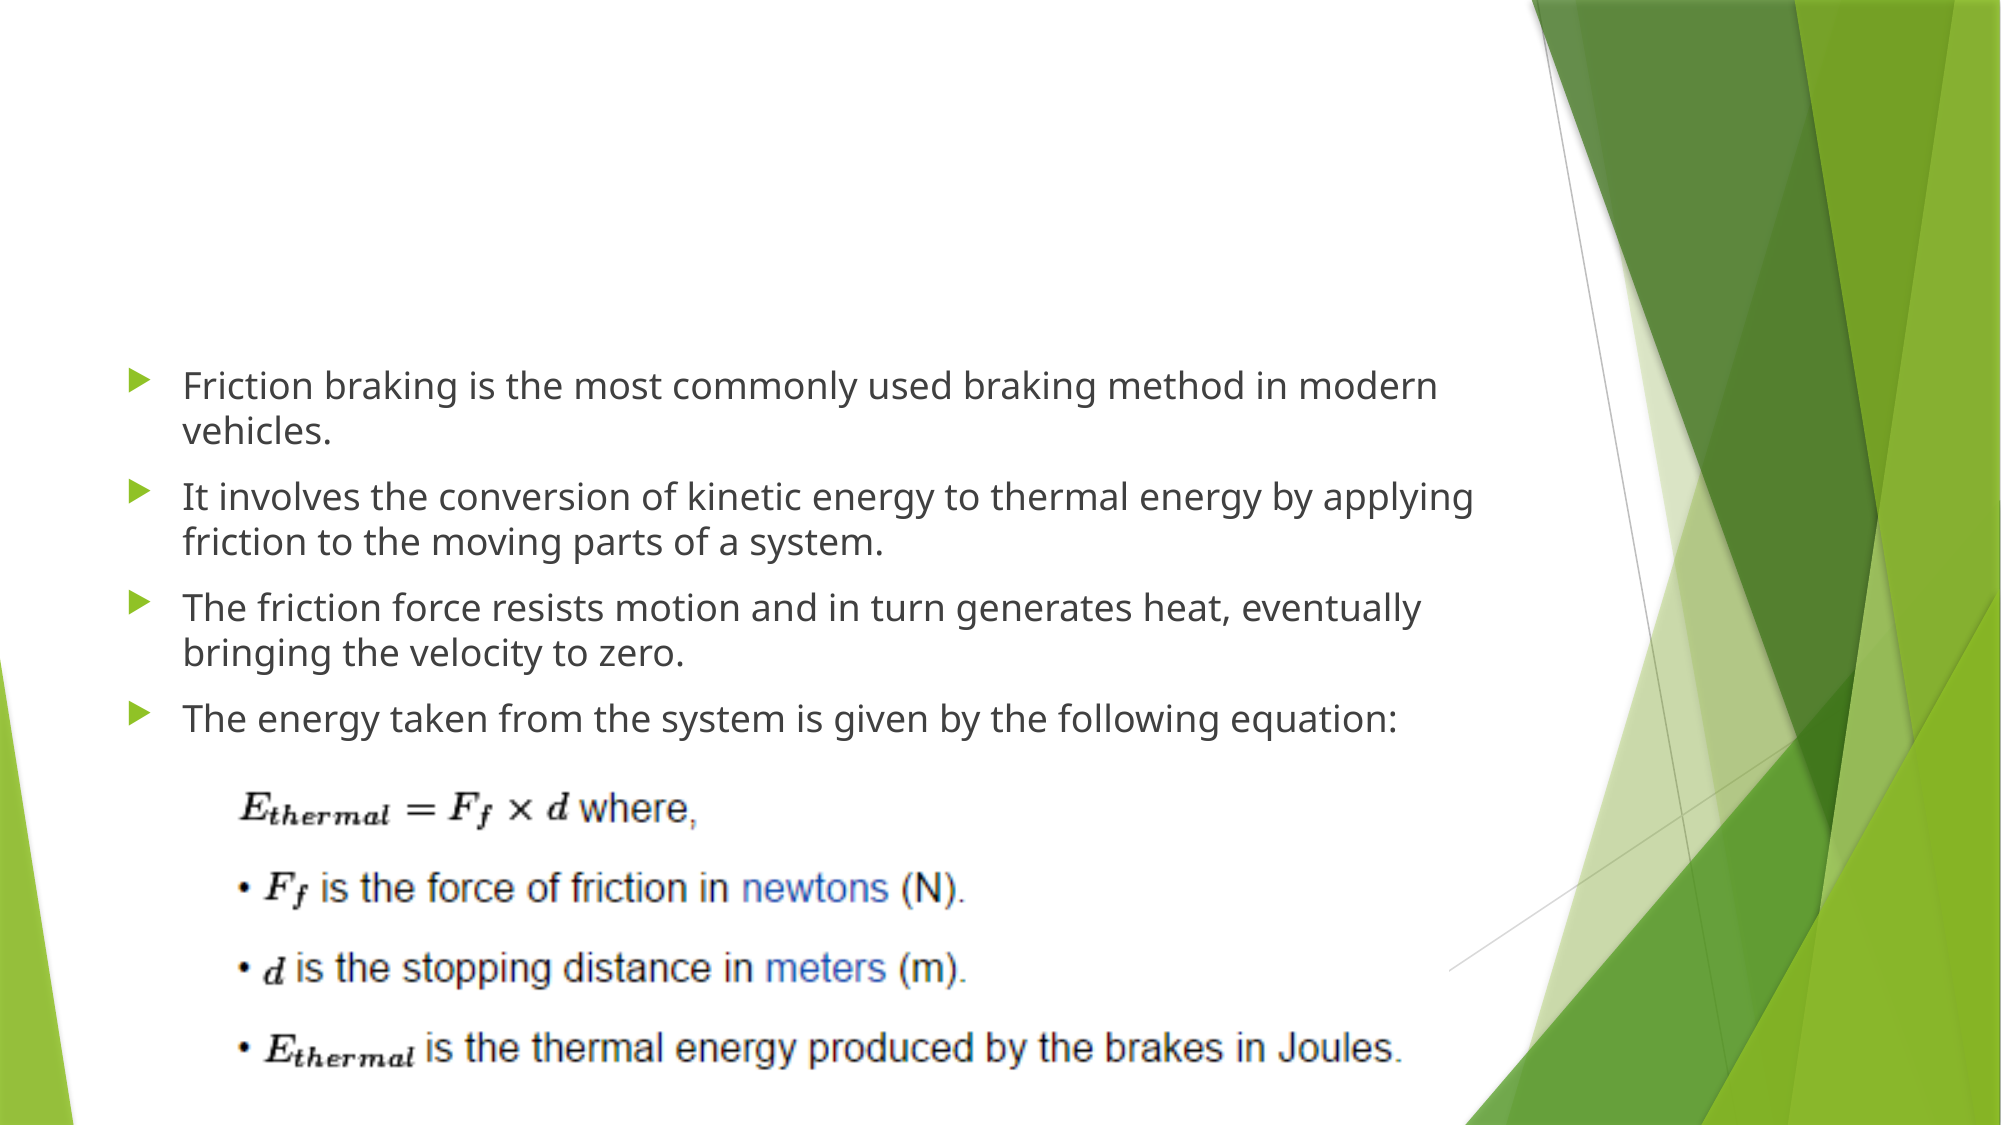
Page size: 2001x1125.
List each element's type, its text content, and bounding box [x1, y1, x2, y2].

picture [218, 778, 1450, 1125]
list Friction braking is the most commonly used braking method in modern vehicles. It involves the conversion of kinetic energy to thermal energy by applying friction to the moving parts of a system. The friction force resists motion and in turn generates heat, eventually bringing the velocity to zero. The energy taken from the system is given by the following equation: [111, 354, 1522, 992]
